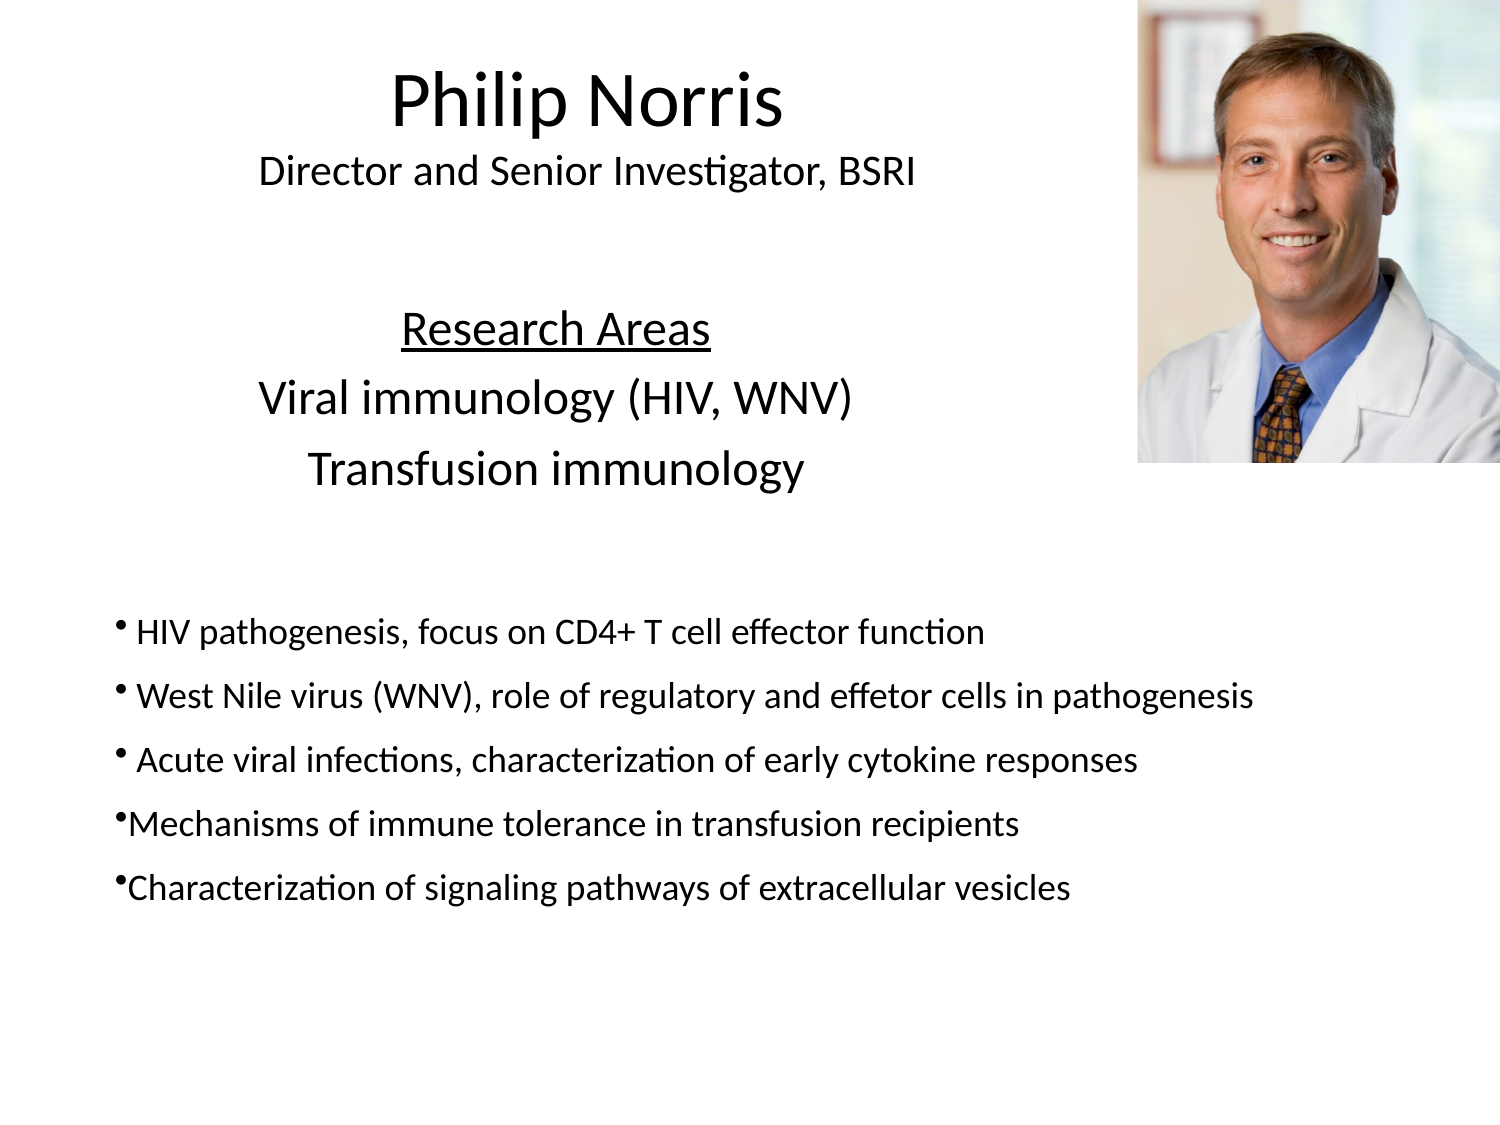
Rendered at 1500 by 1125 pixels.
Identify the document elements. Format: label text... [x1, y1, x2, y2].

picture [1137, 0, 1500, 463]
title Philip Norris Director and Senior Investigator, BSRI [99, 0, 1075, 242]
text_box HIV pathogenesis, focus on CD4+ T cell effector function West Nile virus (WNV), role of regulatory and effetor cells in pathogenesis Acute viral infections, characterization of early cytokine responses Mechanisms of immune tolerance in transfusion recipients Characterization of signaling pathways of extracellular vesicles [99, 599, 1400, 915]
subtitle Research Areas Viral immunology (HIV, WNV) Transfusion immunology [112, 287, 1000, 575]
